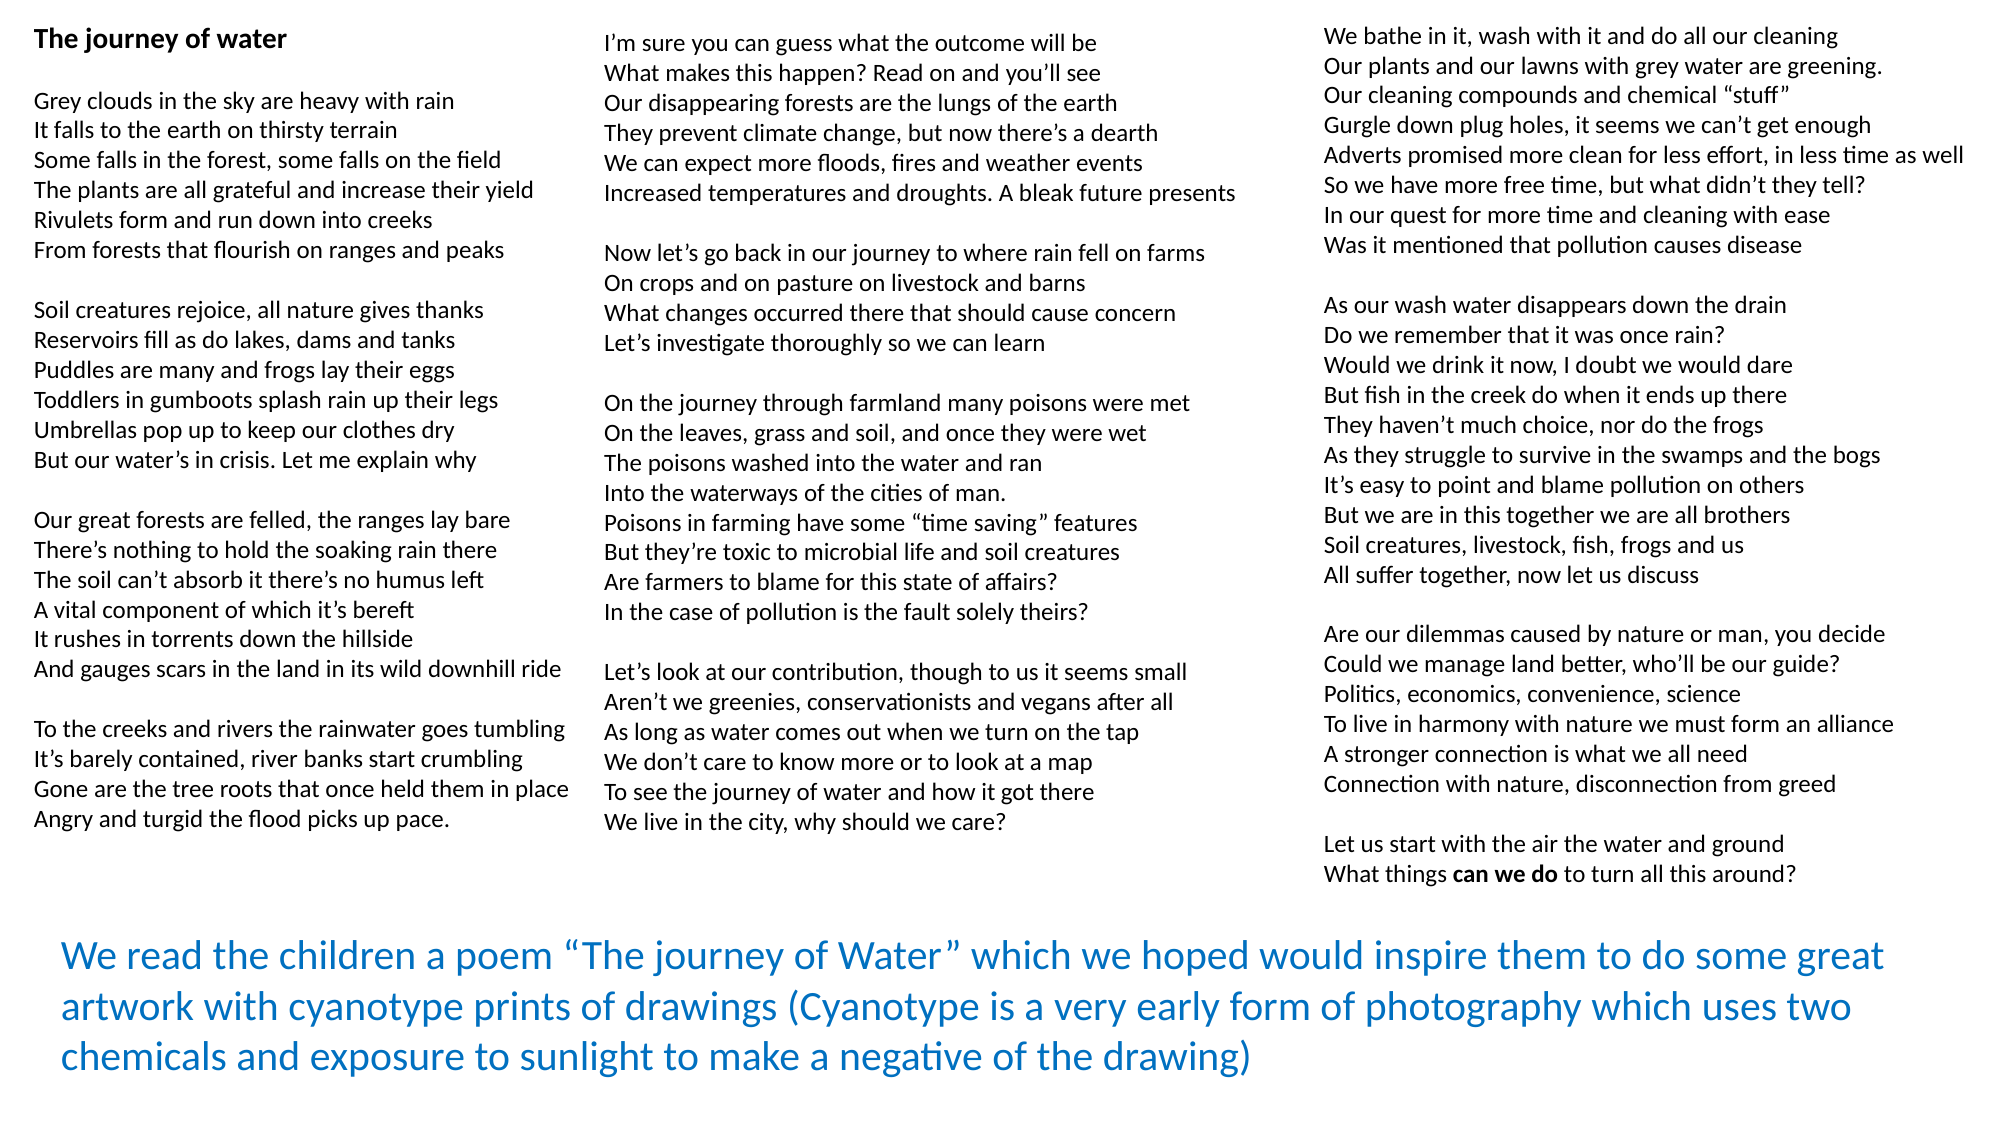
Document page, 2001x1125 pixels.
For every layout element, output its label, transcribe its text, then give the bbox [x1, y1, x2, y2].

text_box I’m sure you can guess what the outcome will be What makes this happen? Read on and you’ll see Our disappearing forests are the lungs of the earth They prevent climate change, but now there’s a dearth We can expect more floods, fires and weather events Increased temperatures and droughts. A bleak future presents Now let’s go back in our journey to where rain fell on farms On crops and on pasture on livestock and barns What changes occurred there that should cause concern Let’s investigate thoroughly so we can learn On the journey through farmland many poisons were met On the leaves, grass and soil, and once they were wet The poisons washed into the water and ran Into the waterways of the cities of man. Poisons in farming have some “time saving” features But they’re toxic to microbial life and soil creatures Are farmers to blame for this state of affairs? In the case of pollution is the fault solely theirs? Let’s look at our contribution, though to us it seems small Aren’t we greenies, conservationists and vegans after all As long as water comes out when we turn on the tap We don’t care to know more or to look at a map To see the journey of water and how it got there We live in the city, why should we care? [589, 19, 1262, 873]
text_box The journey of water Grey clouds in the sky are heavy with rain It falls to the earth on thirsty terrain Some falls in the forest, some falls on the field The plants are all grateful and increase their yield Rivulets form and run down into creeks From forests that flourish on ranges and peaks Soil creatures rejoice, all nature gives thanks Reservoirs fill as do lakes, dams and tanks Puddles are many and frogs lay their eggs Toddlers in gumboots splash rain up their legs Umbrellas pop up to keep our clothes dry But our water’s in crisis. Let me explain why Our great forests are felled, the ranges lay bare There’s nothing to hold the soaking rain there The soil can’t absorb it there’s no humus left A vital component of which it’s bereft It rushes in torrents down the hillside And gauges scars in the land in its wild downhill ride To the creeks and rivers the rainwater goes tumbling It’s barely contained, river banks start crumbling Gone are the tree roots that once held them in place Angry and turgid the flood picks up pace. [19, 11, 589, 840]
text_box We read the children a poem “The journey of Water” which we hoped would inspire them to do some great artwork with cyanotype prints of drawings (Cyanotype is a very early form of photography which uses two chemicals and exposure to sunlight to make a negative of the drawing) [46, 921, 1972, 1086]
text_box We bathe in it, wash with it and do all our cleaning Our plants and our lawns with grey water are greening. Our cleaning compounds and chemical “stuff” Gurgle down plug holes, it seems we can’t get enough Adverts promised more clean for less effort, in less time as well So we have more free time, but what didn’t they tell? In our quest for more time and cleaning with ease Was it mentioned that pollution causes disease As our wash water disappears down the drain Do we remember that it was once rain? Would we drink it now, I doubt we would dare But fish in the creek do when it ends up there They haven’t much choice, nor do the frogs As they struggle to survive in the swamps and the bogs It’s easy to point and blame pollution on others But we are in this together we are all brothers Soil creatures, livestock, fish, frogs and us All suffer together, now let us discuss Are our dilemmas caused by nature or man, you decide Could we manage land better, who’ll be our guide? Politics, economics, convenience, science To live in harmony with nature we must form an alliance A stronger connection is what we all need Connection with nature, disconnection from greed Let us start with the air the water and ground What things can we do to turn all this around? [1309, 11, 1987, 1060]
